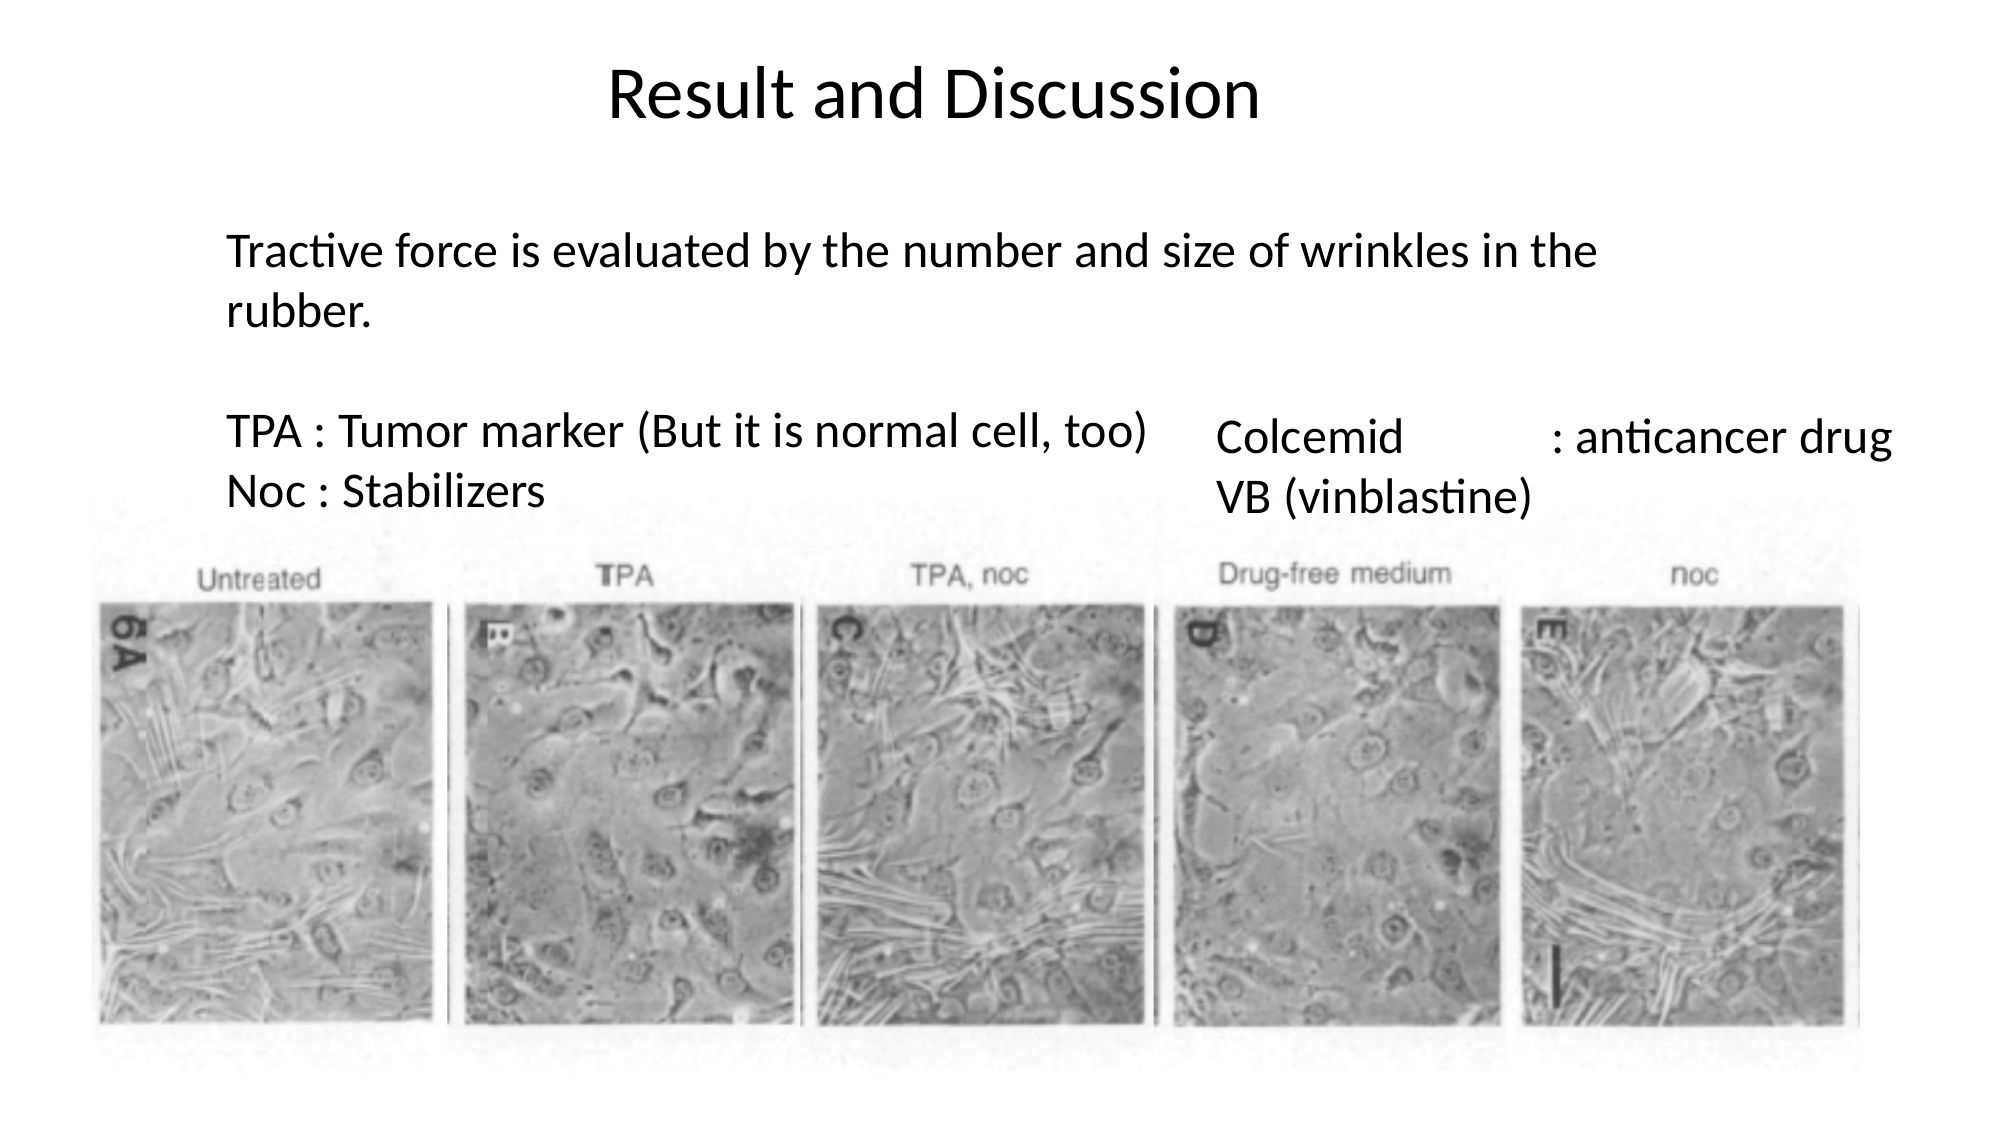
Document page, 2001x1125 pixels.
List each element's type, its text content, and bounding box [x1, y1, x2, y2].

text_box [91, 498, 1860, 1125]
text_box Result and Discussion [592, 36, 1314, 141]
text_box Tractive force is evaluated by the number and size of wrinkles in the rubber. TPA : Tumor marker (But it is normal cell, too) Noc : Stabilizers [211, 209, 1695, 498]
text_box Colcemid : anticancer drug VB (vinblastine) [1201, 395, 1908, 531]
